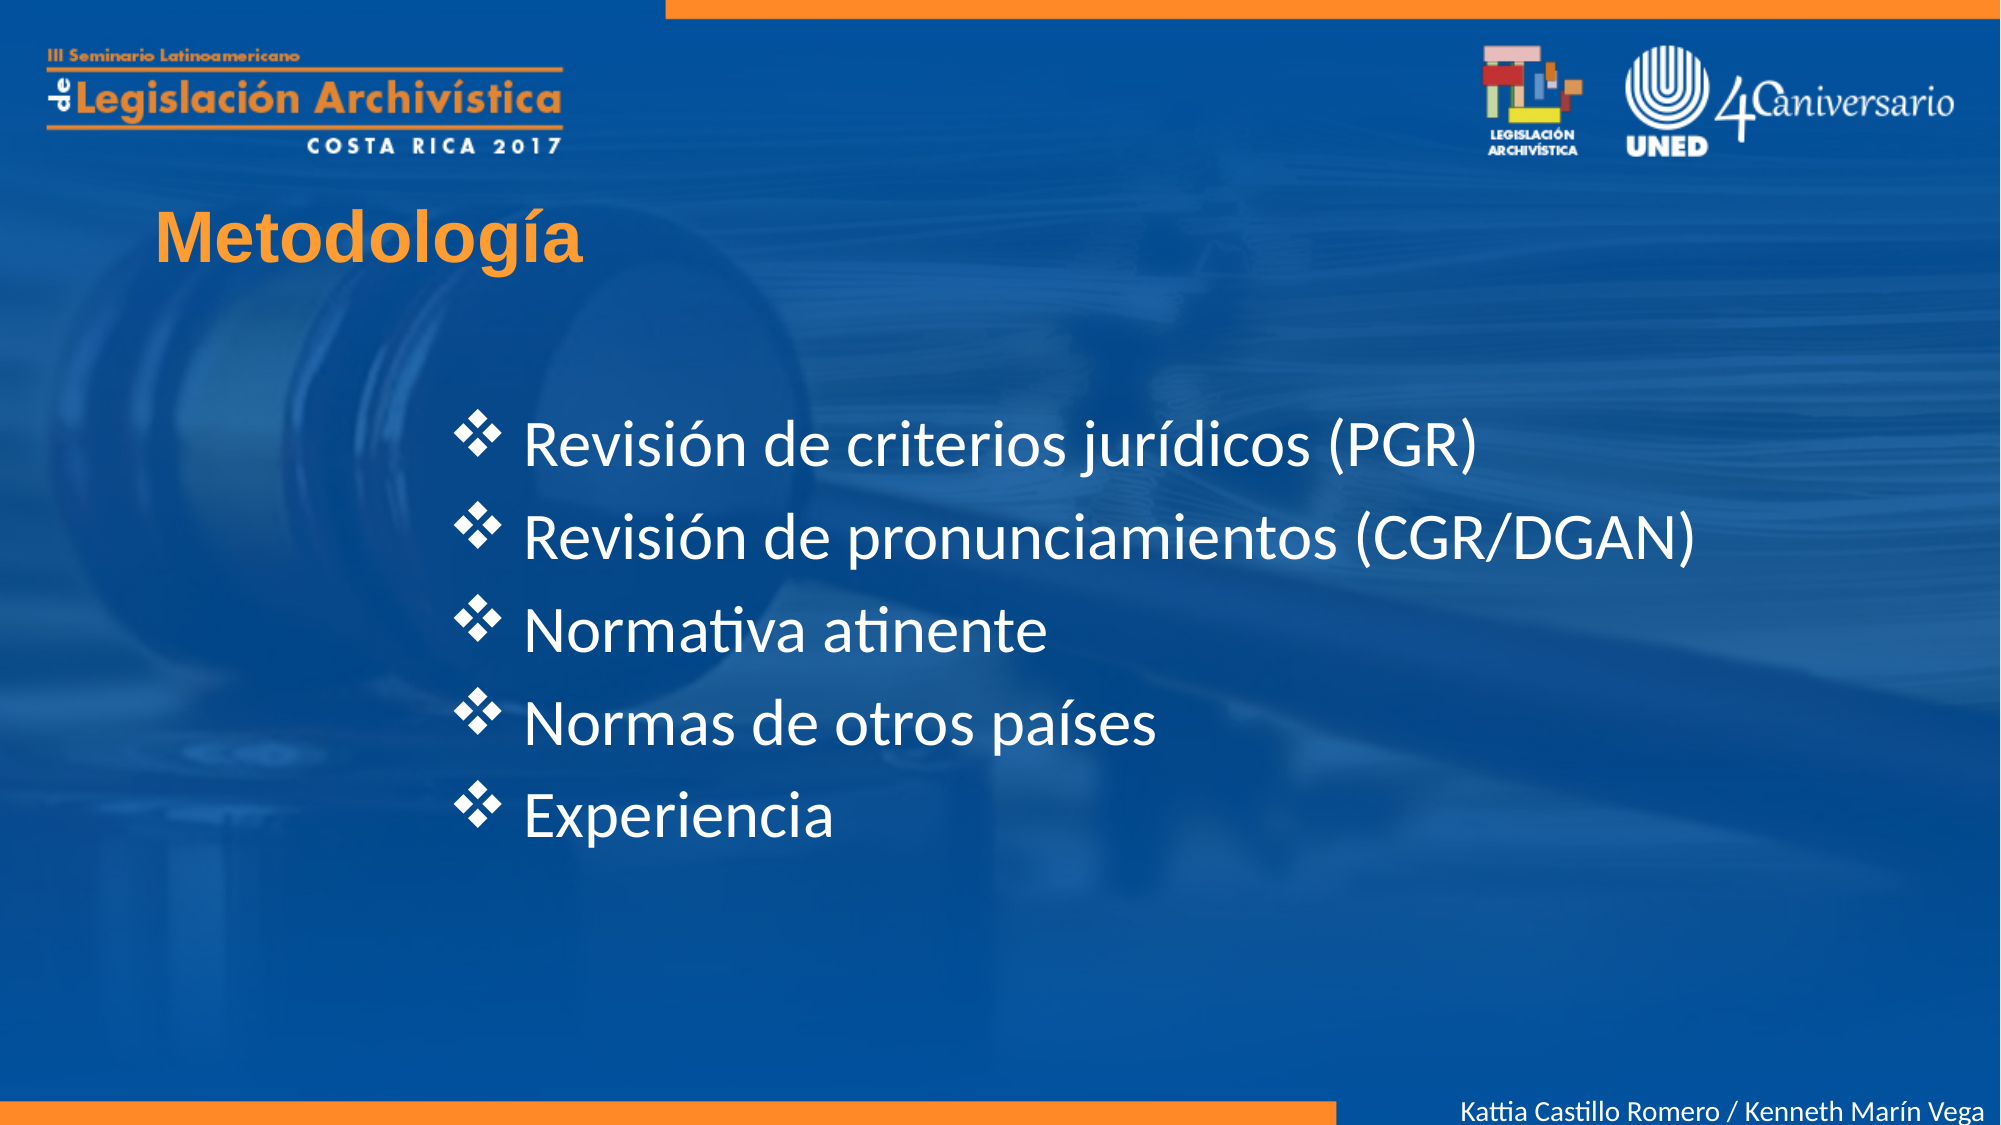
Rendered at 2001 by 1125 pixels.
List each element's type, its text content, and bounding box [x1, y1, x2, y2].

title Metodología [139, 190, 1036, 371]
picture [0, 0, 2001, 1125]
text_box Kattia Castillo Romero / Kenneth Marín Vega [1445, 1088, 2000, 1125]
subtitle Revisión de criterios jurídicos (PGR) Revisión de pronunciamientos (CGR/DGAN) Normativa atinente Normas de otros países Experiencia [433, 401, 1998, 841]
